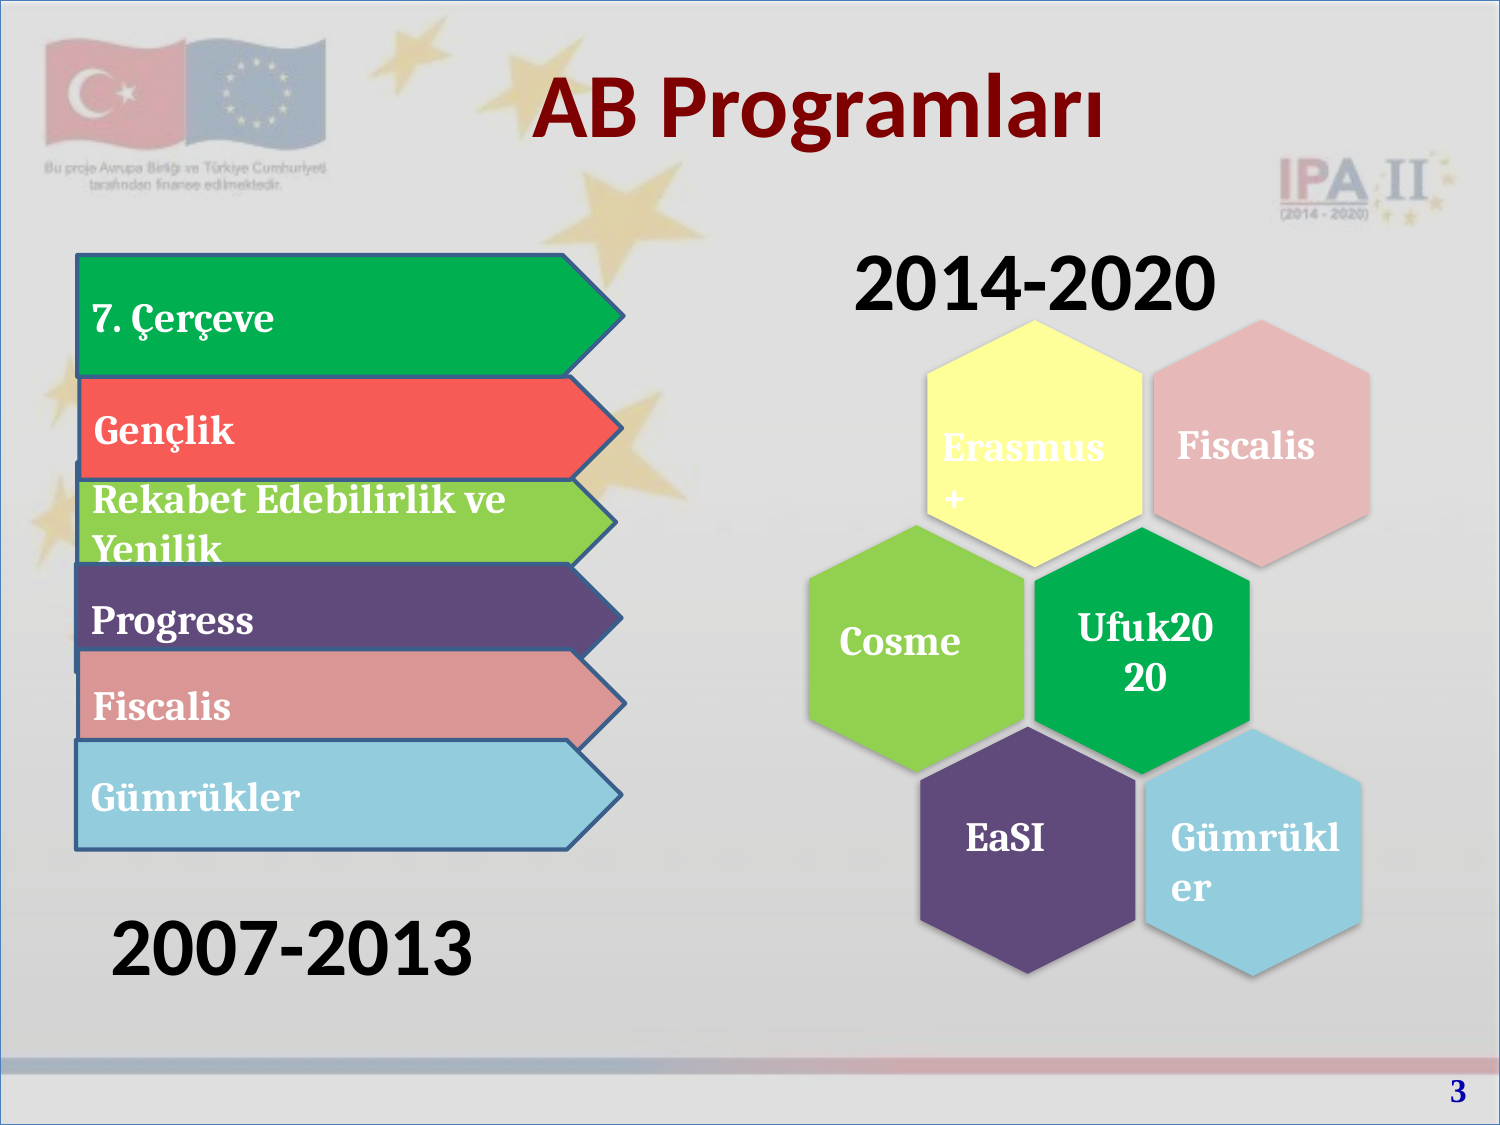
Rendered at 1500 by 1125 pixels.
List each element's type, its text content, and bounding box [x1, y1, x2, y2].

text_box Fiscalis [76, 647, 628, 751]
title AB Programları [144, 7, 1495, 195]
text_box [1145, 728, 1361, 976]
text_box 2007-2013 [96, 884, 605, 999]
text_box 7. Çerçeve [75, 252, 626, 379]
slide_number 3 [1435, 1059, 1473, 1119]
text_box Gençlik [77, 374, 625, 482]
text_box [920, 726, 1136, 974]
text_box EaSI [950, 802, 1117, 867]
text_box Fiscalis [1162, 410, 1348, 476]
text_box [927, 335, 1143, 412]
text_box [809, 525, 1025, 773]
text_box [1154, 335, 1370, 568]
text_box Gümrükler [73, 737, 624, 852]
text_box Erasmus+ [927, 412, 1144, 528]
text_box 2014-2020 [838, 219, 1348, 335]
text_box [956, 528, 1114, 568]
text_box [1034, 528, 1250, 775]
text_box Cosme [824, 606, 1012, 671]
text_box Ufuk2020 [1052, 592, 1239, 708]
text_box Rekabet Edebilirlik ve Yenilik [75, 460, 619, 567]
text_box Gümrükler [1156, 801, 1361, 917]
text_box Progress [73, 561, 624, 674]
